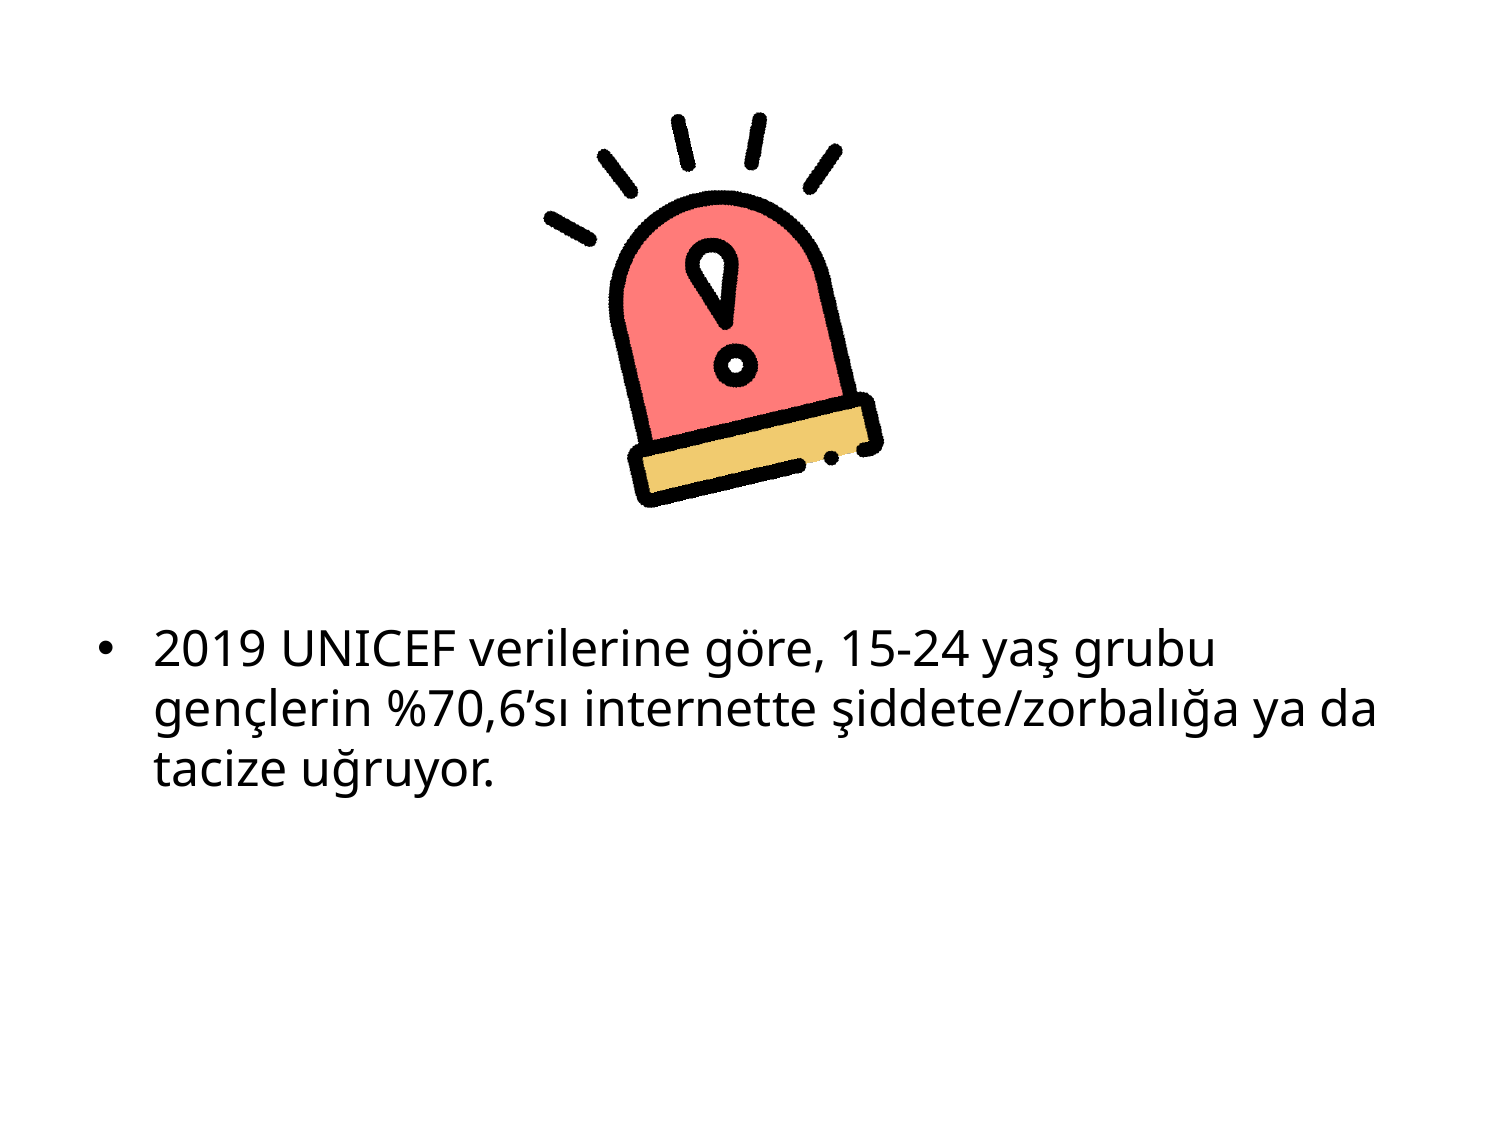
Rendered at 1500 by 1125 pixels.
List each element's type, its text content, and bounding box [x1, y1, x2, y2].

list 2019 UNICEF verilerine göre, 15-24 yaş grubu gençlerin %70,6’sı internette şiddete/zorbalığa ya da tacize uğruyor. [82, 609, 1432, 828]
picture [492, 71, 946, 524]
